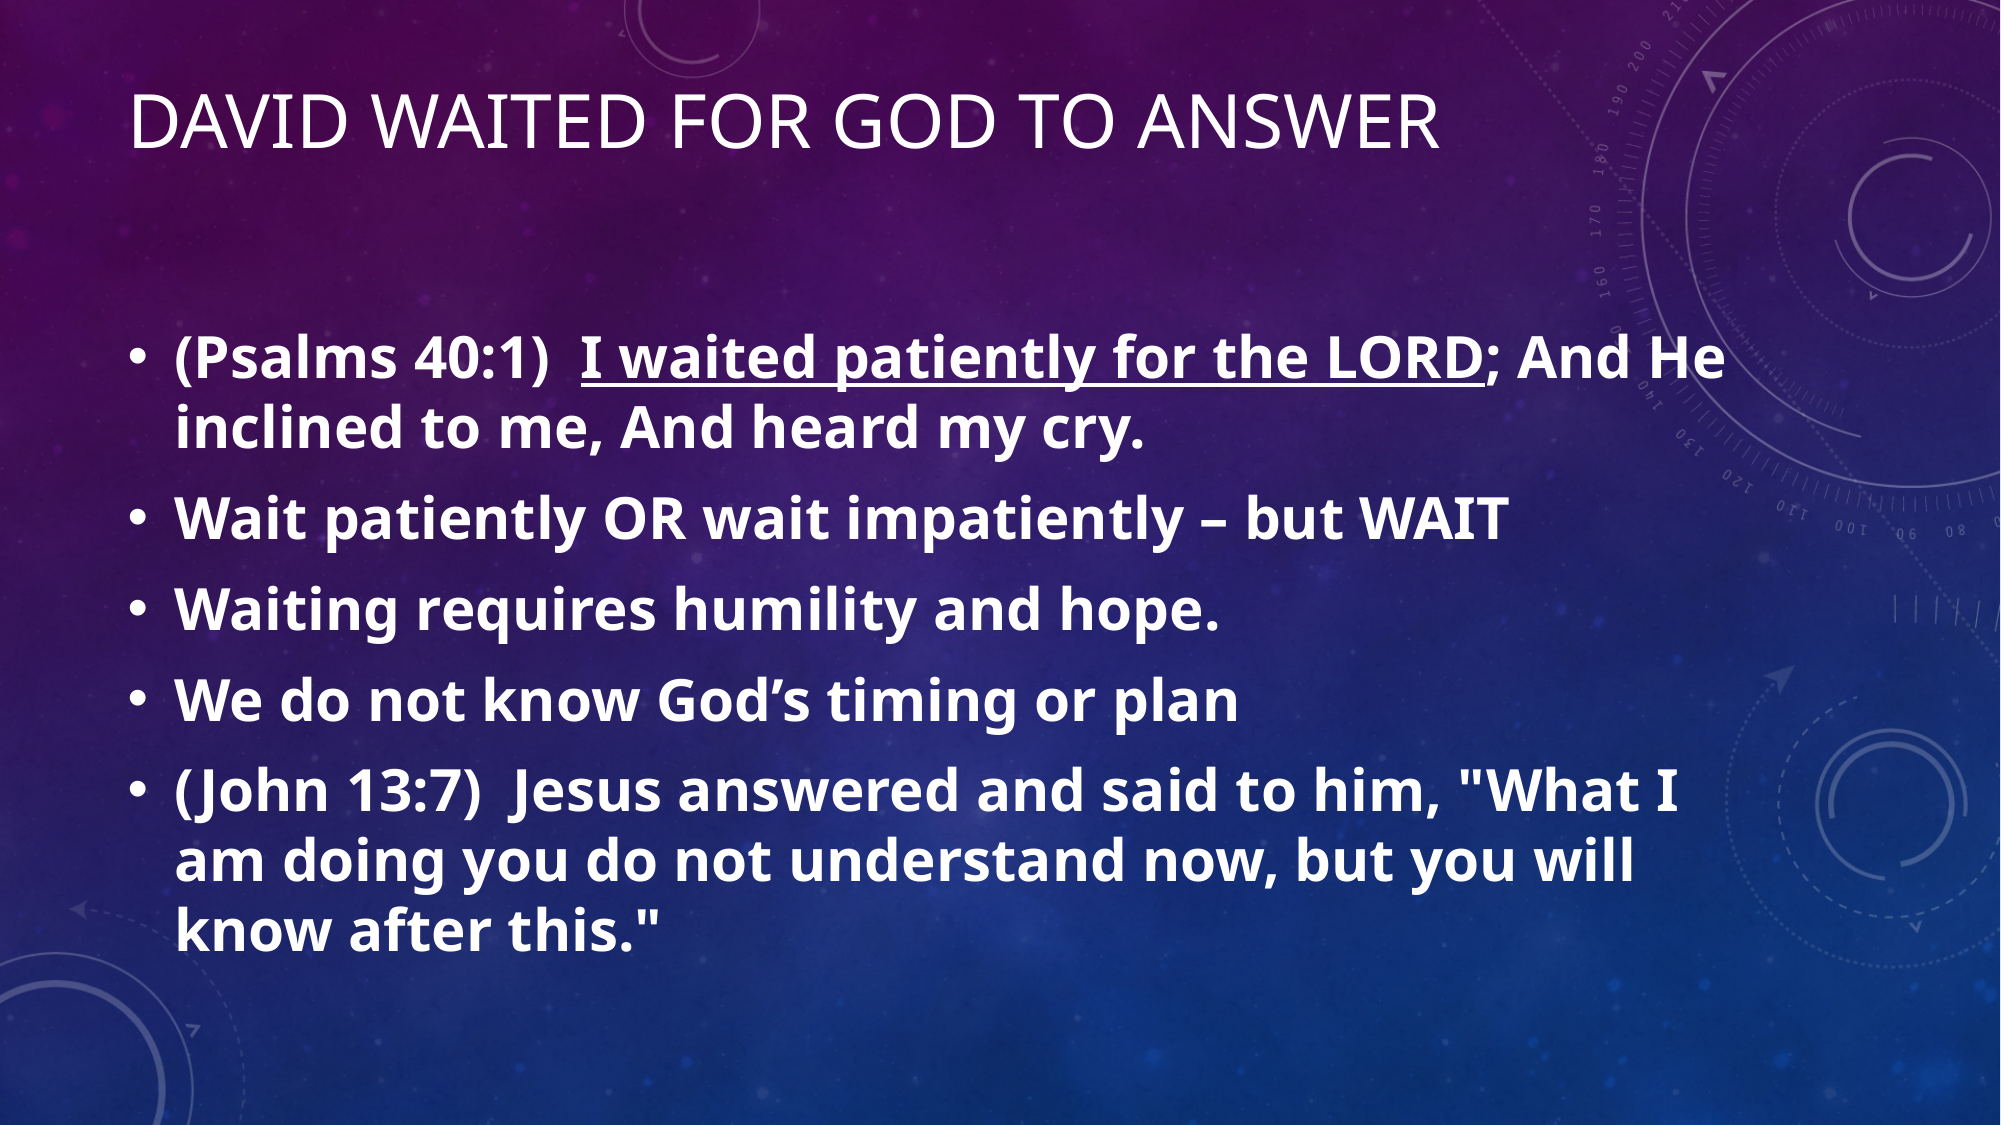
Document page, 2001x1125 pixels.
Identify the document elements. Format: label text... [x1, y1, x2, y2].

list (Psalms 40:1) I waited patiently for the LORD; And He inclined to me, And heard my cry. Wait patiently OR wait impatiently – but WAIT Waiting requires humility and hope. We do not know God’s timing or plan (John 13:7) Jesus answered and said to him, "What I am doing you do not understand now, but you will know after this." [112, 197, 1775, 1086]
title DAVID WAITED FOR GOD TO ANSWER [112, 39, 1775, 197]
picture [0, 0, 2001, 1125]
